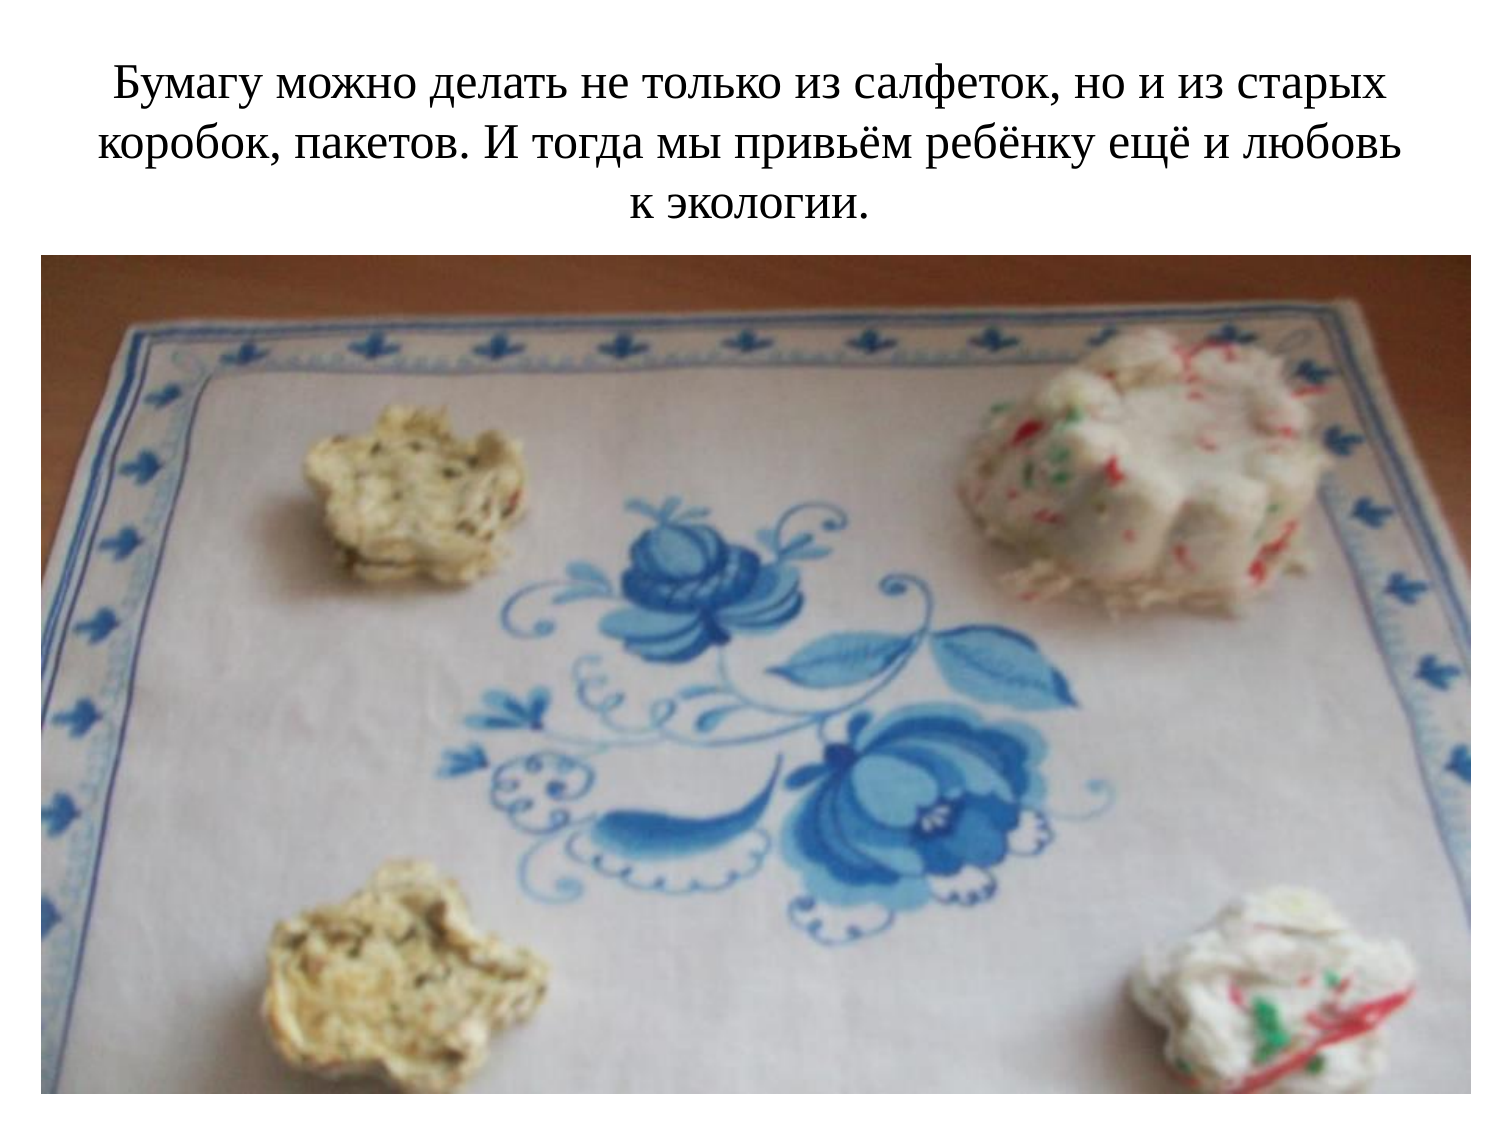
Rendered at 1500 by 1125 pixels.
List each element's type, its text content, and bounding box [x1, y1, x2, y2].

title Бумагу можно делать не только из салфеток, но и из старых коробок, пакетов. И тогда мы привьём ребёнку ещё и любовь к экологии. [74, 44, 1426, 233]
picture [40, 255, 1471, 1095]
